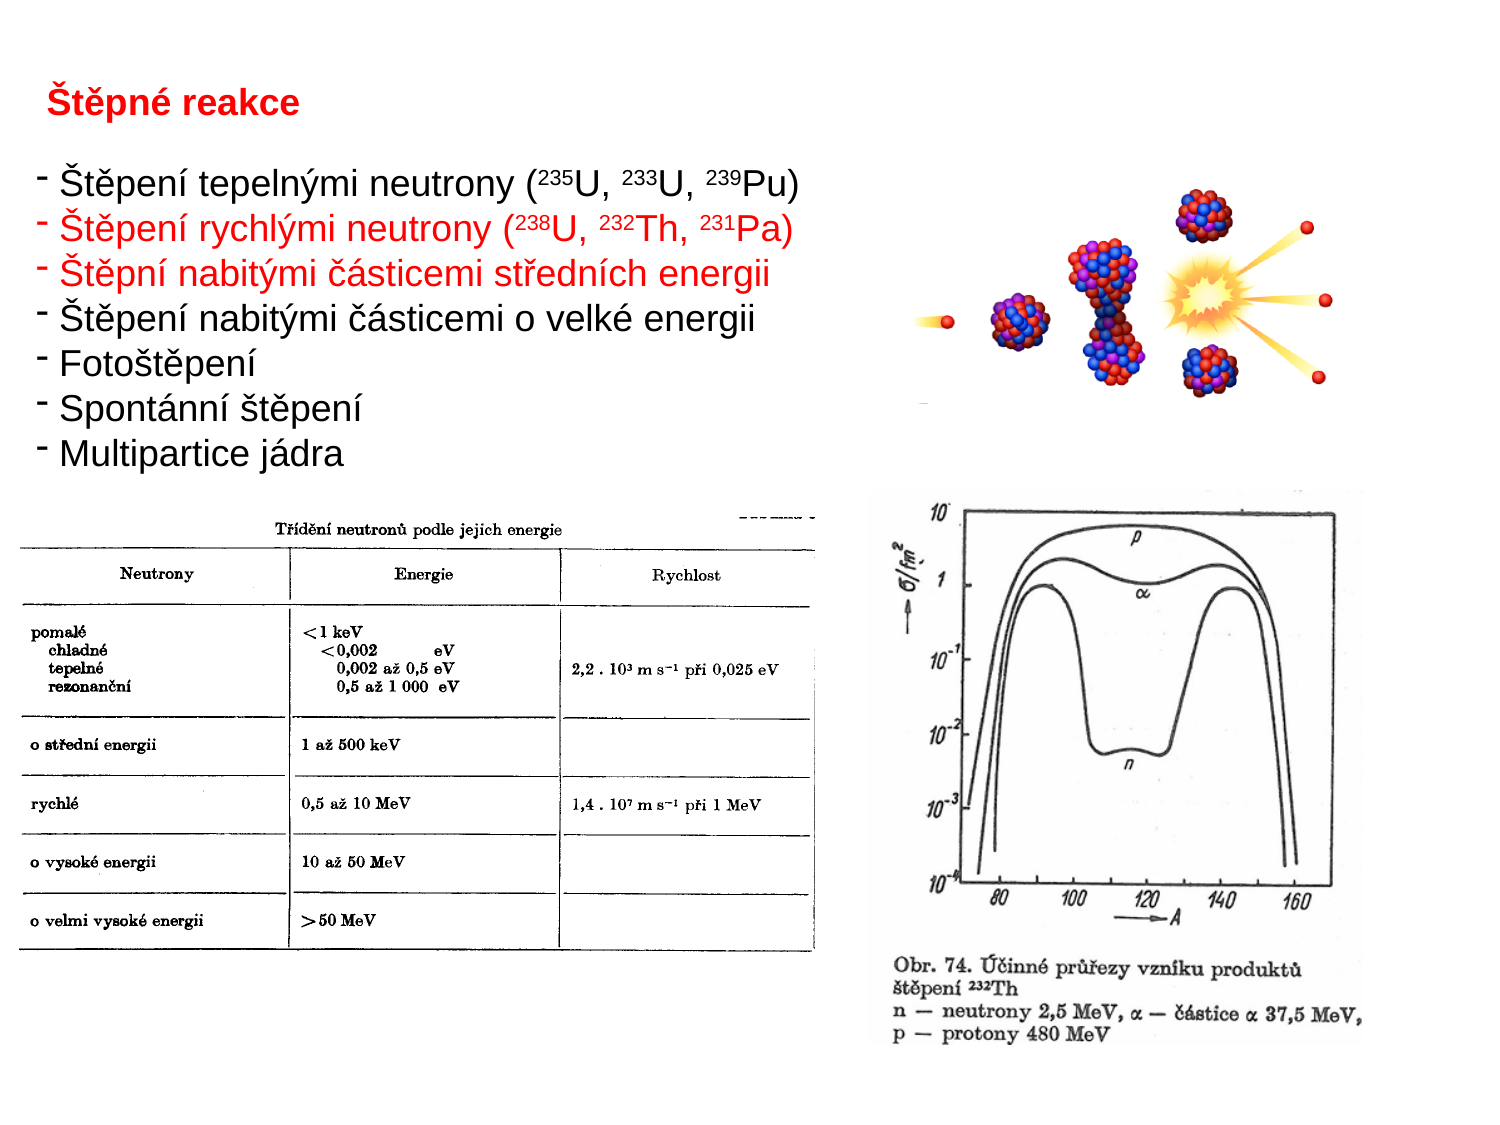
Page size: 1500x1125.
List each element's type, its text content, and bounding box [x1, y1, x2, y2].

picture [868, 490, 1363, 1045]
text_box Štěpení tepelnými neutrony (235U, 233U, 239Pu) Štěpení rychlými neutrony (238U, 232Th, 231Pa) Štěpní nabitými částicemi středních energii Štěpení nabitými částicemi o velké energii Fotoštěpení Spontánní štěpení Multipartice jádra [21, 151, 912, 481]
picture [19, 517, 815, 957]
text_box Štěpné reakce [31, 70, 316, 131]
picture [891, 154, 1341, 404]
